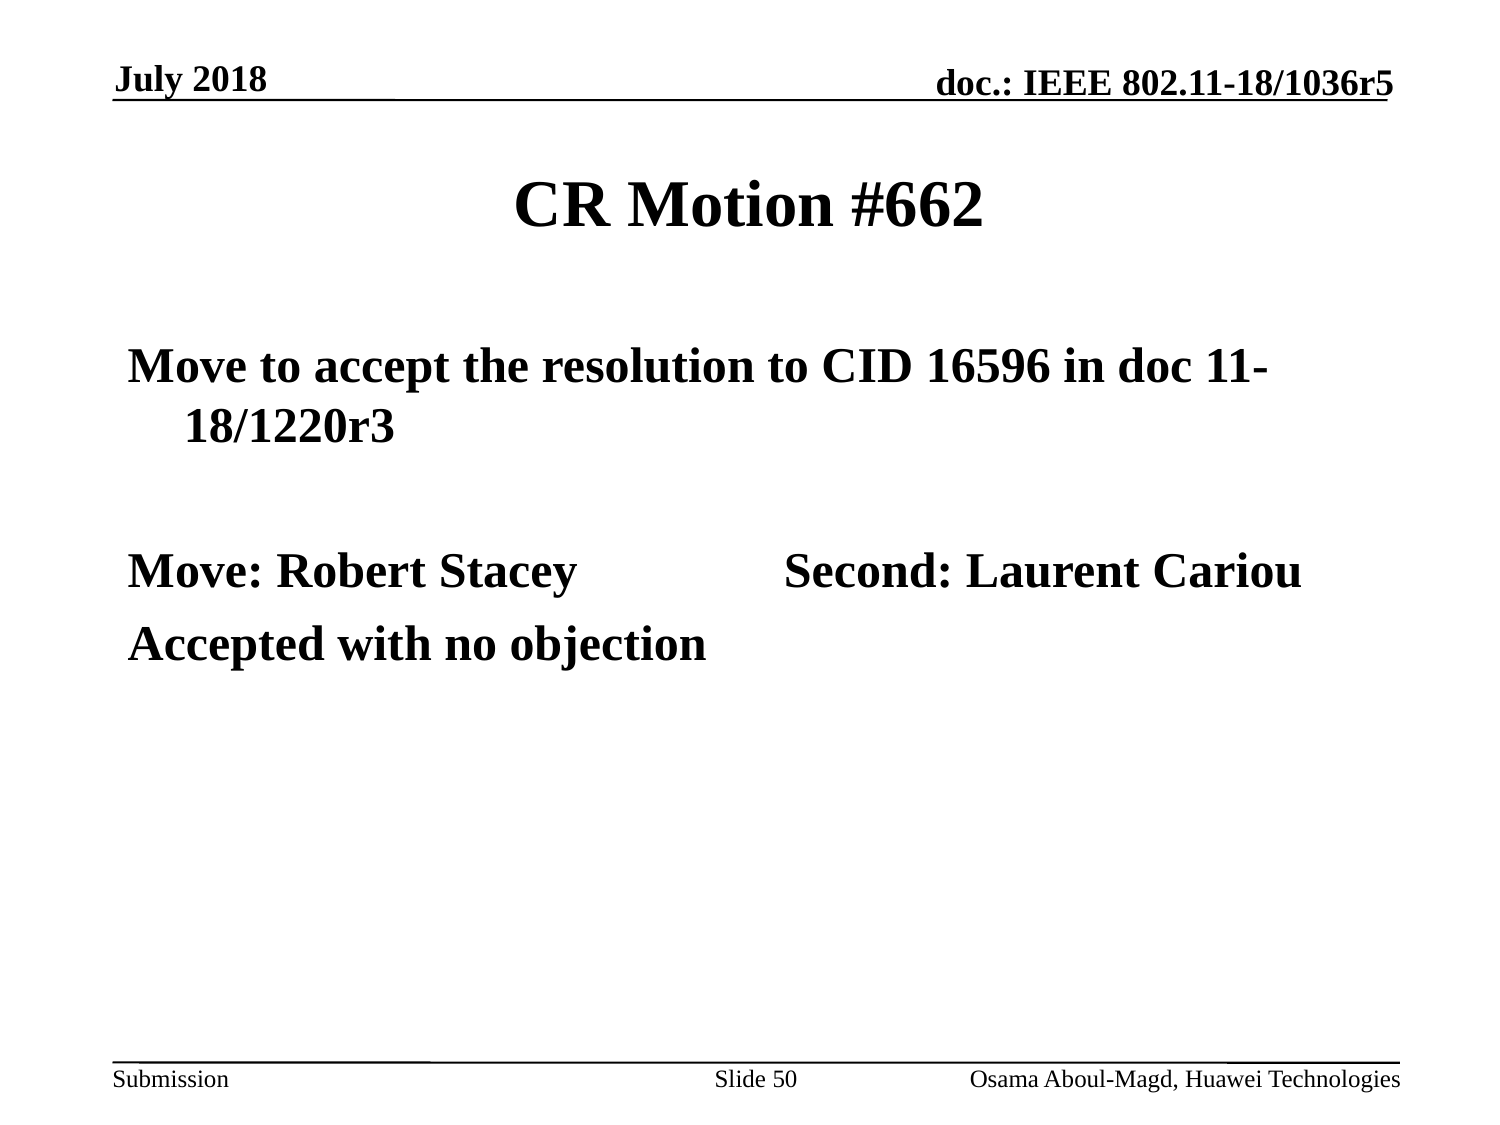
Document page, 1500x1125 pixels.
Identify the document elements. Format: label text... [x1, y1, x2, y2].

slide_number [114, 54, 423, 100]
footer Osama Aboul-Magd, Huawei Technologies [878, 1061, 1402, 1093]
list Move to accept the resolution to CID 16596 in doc 11-18/1220r3 Move: Robert Stacey Second: Laurent Cariou Accepted with no objection [112, 324, 1388, 1000]
slide_number Slide 50 [712, 1061, 800, 1123]
title CR Motion #662 [112, 112, 1388, 288]
